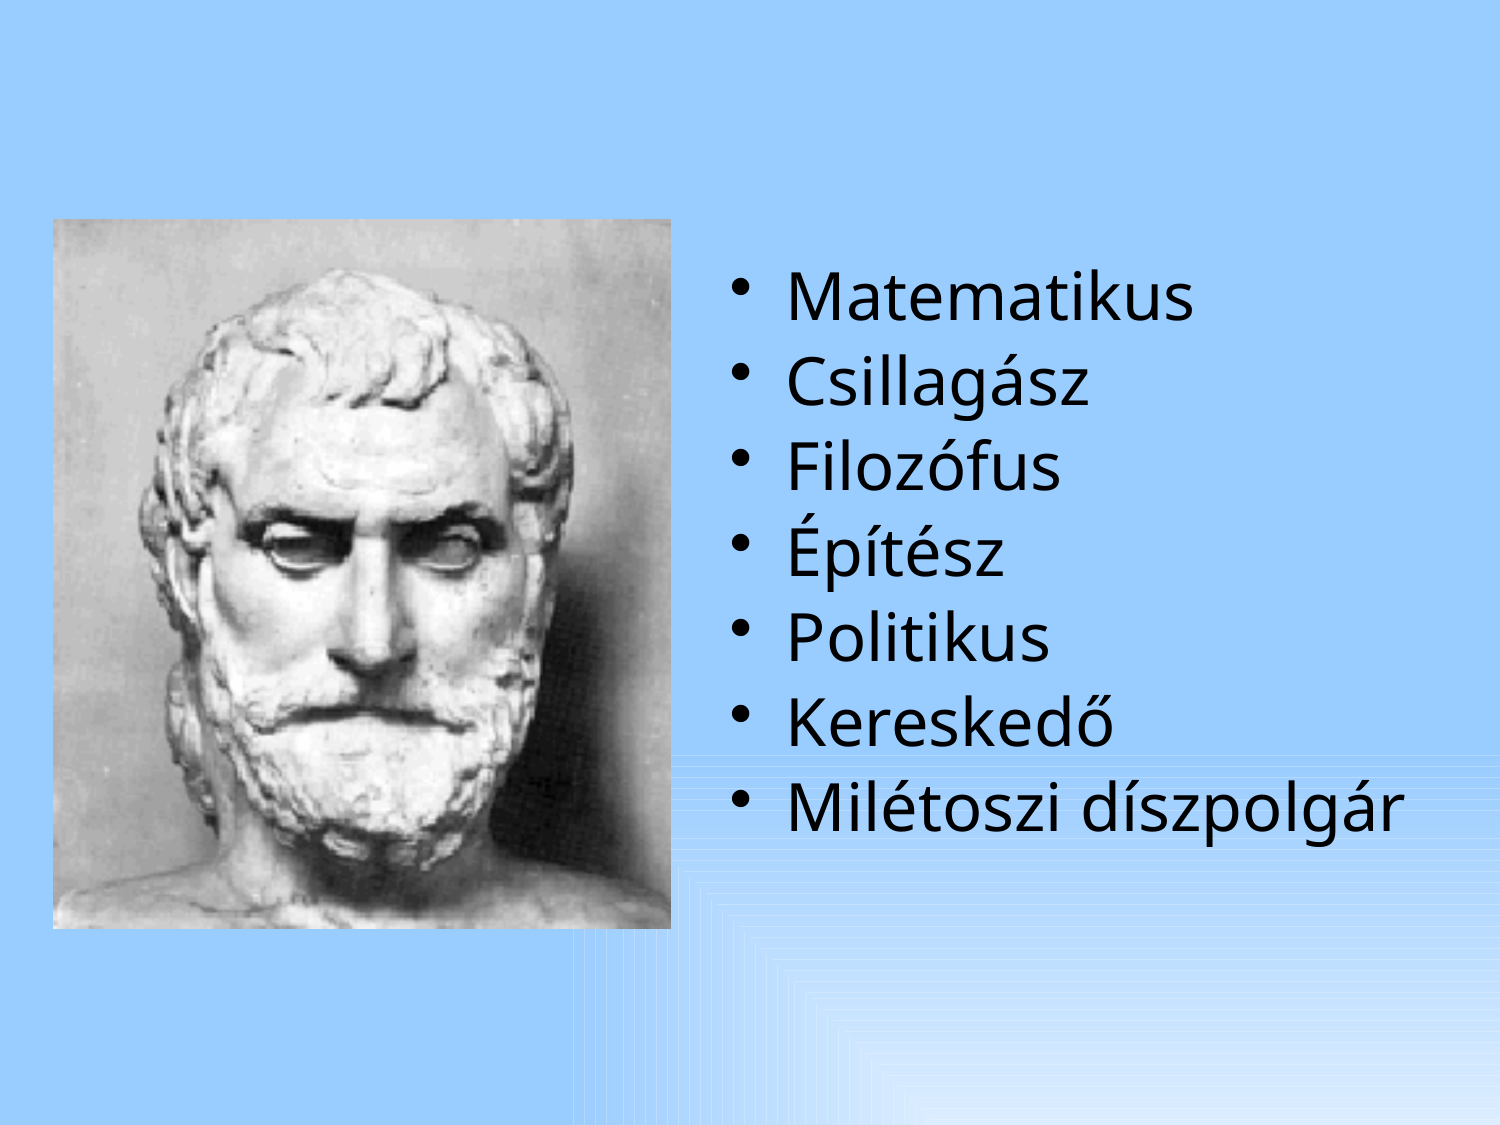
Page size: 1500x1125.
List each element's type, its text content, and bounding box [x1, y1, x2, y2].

picture [52, 219, 671, 930]
list Matematikus Csillagász Filozófus Építész Politikus Kereskedő Milétoszi díszpolgár [714, 255, 1436, 965]
